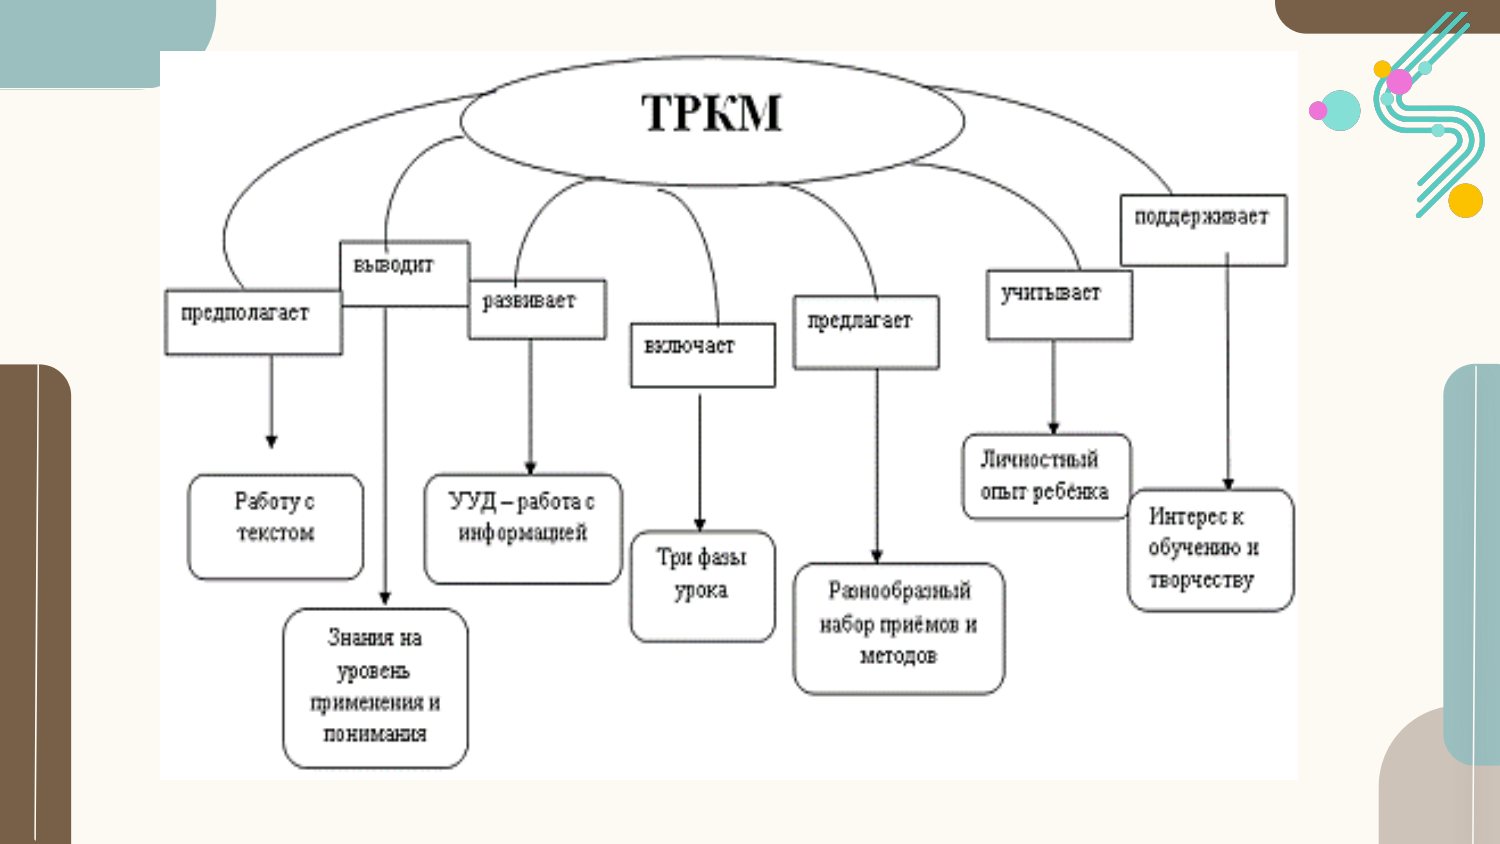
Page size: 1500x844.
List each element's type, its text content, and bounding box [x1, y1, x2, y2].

picture [0, 0, 1500, 844]
list Текст слайда [171, 248, 1348, 790]
